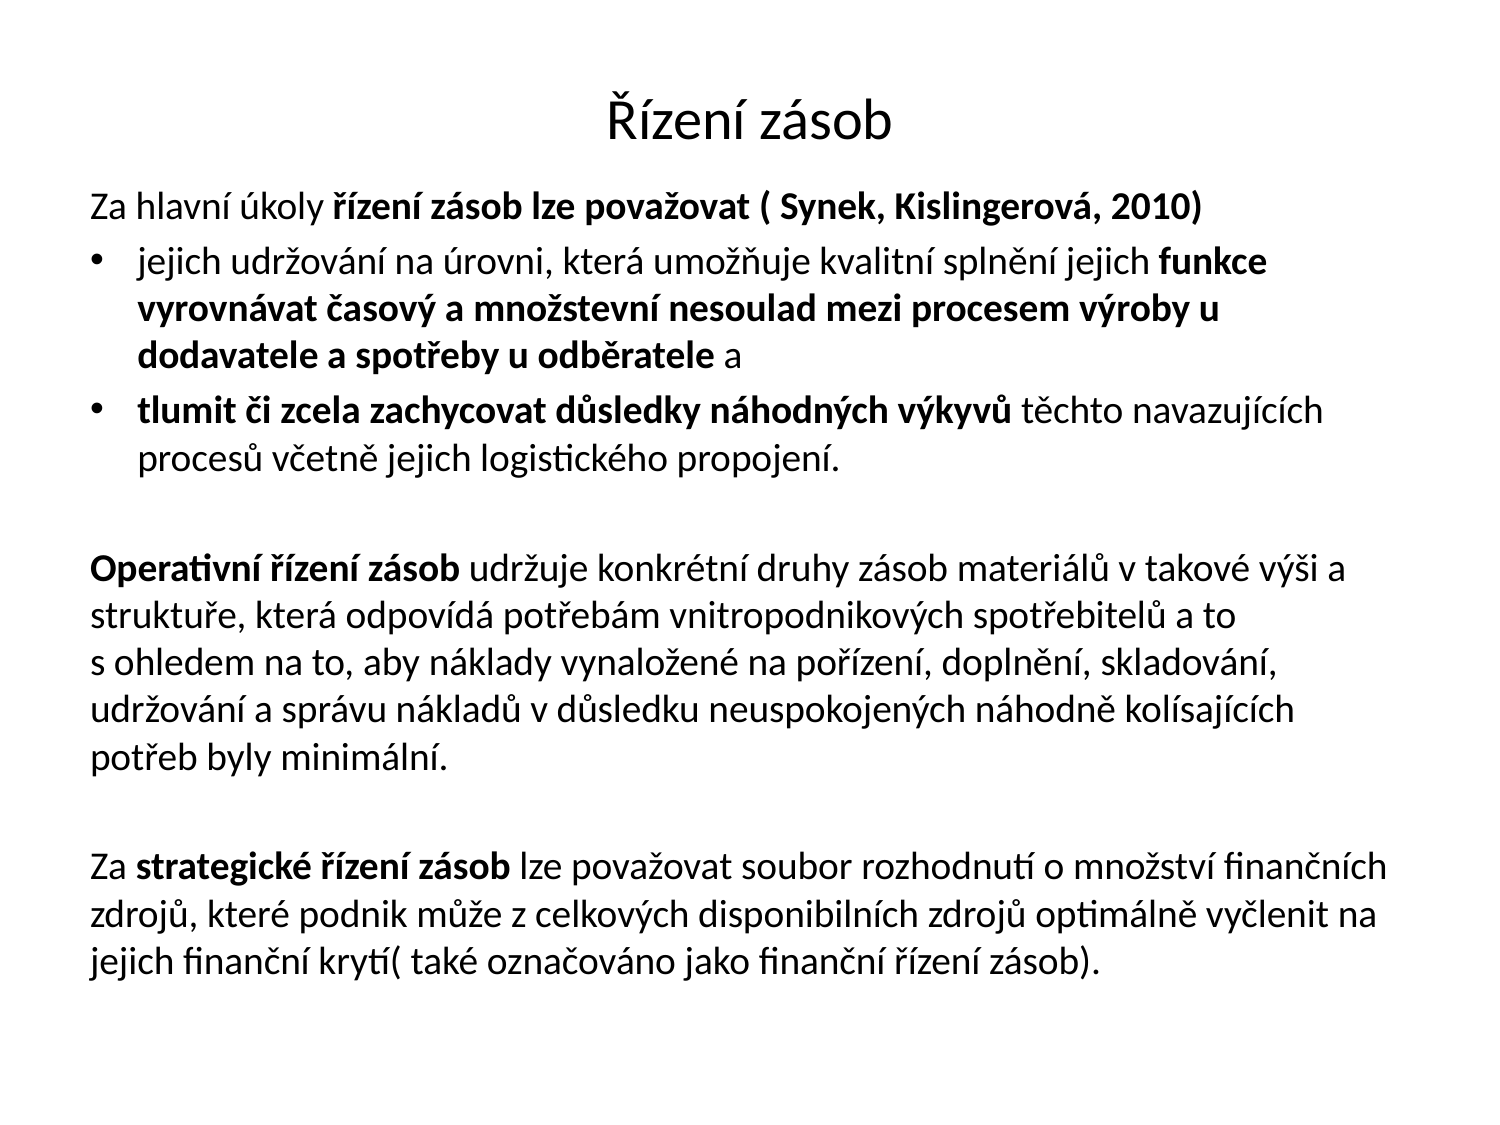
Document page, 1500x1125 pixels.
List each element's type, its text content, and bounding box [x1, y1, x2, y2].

title Řízení zásob [75, 45, 1425, 172]
list Za hlavní úkoly řízení zásob lze považovat ( Synek, Kislingerová, 2010) jejich udržování na úrovni, která umožňuje kvalitní splnění jejich funkce vyrovnávat časový a množstevní nesoulad mezi procesem výroby u dodavatele a spotřeby u odběratele a tlumit či zcela zachycovat důsledky náhodných výkyvů těchto navazujících procesů včetně jejich logistického propojení. Operativní řízení zásob udržuje konkrétní druhy zásob materiálů v takové výši a struktuře, která odpovídá potřebám vnitropodnikových spotřebitelů a to s ohledem na to, aby náklady vynaložené na pořízení, doplnění, skladování, udržování a správu nákladů v důsledku neuspokojených náhodně kolísajících potřeb byly minimální. Za strategické řízení zásob lze považovat soubor rozhodnutí o množství finančních zdrojů, které podnik může z celkových disponibilních zdrojů optimálně vyčlenit na jejich finanční krytí( také označováno jako finanční řízení zásob). [75, 172, 1425, 1005]
